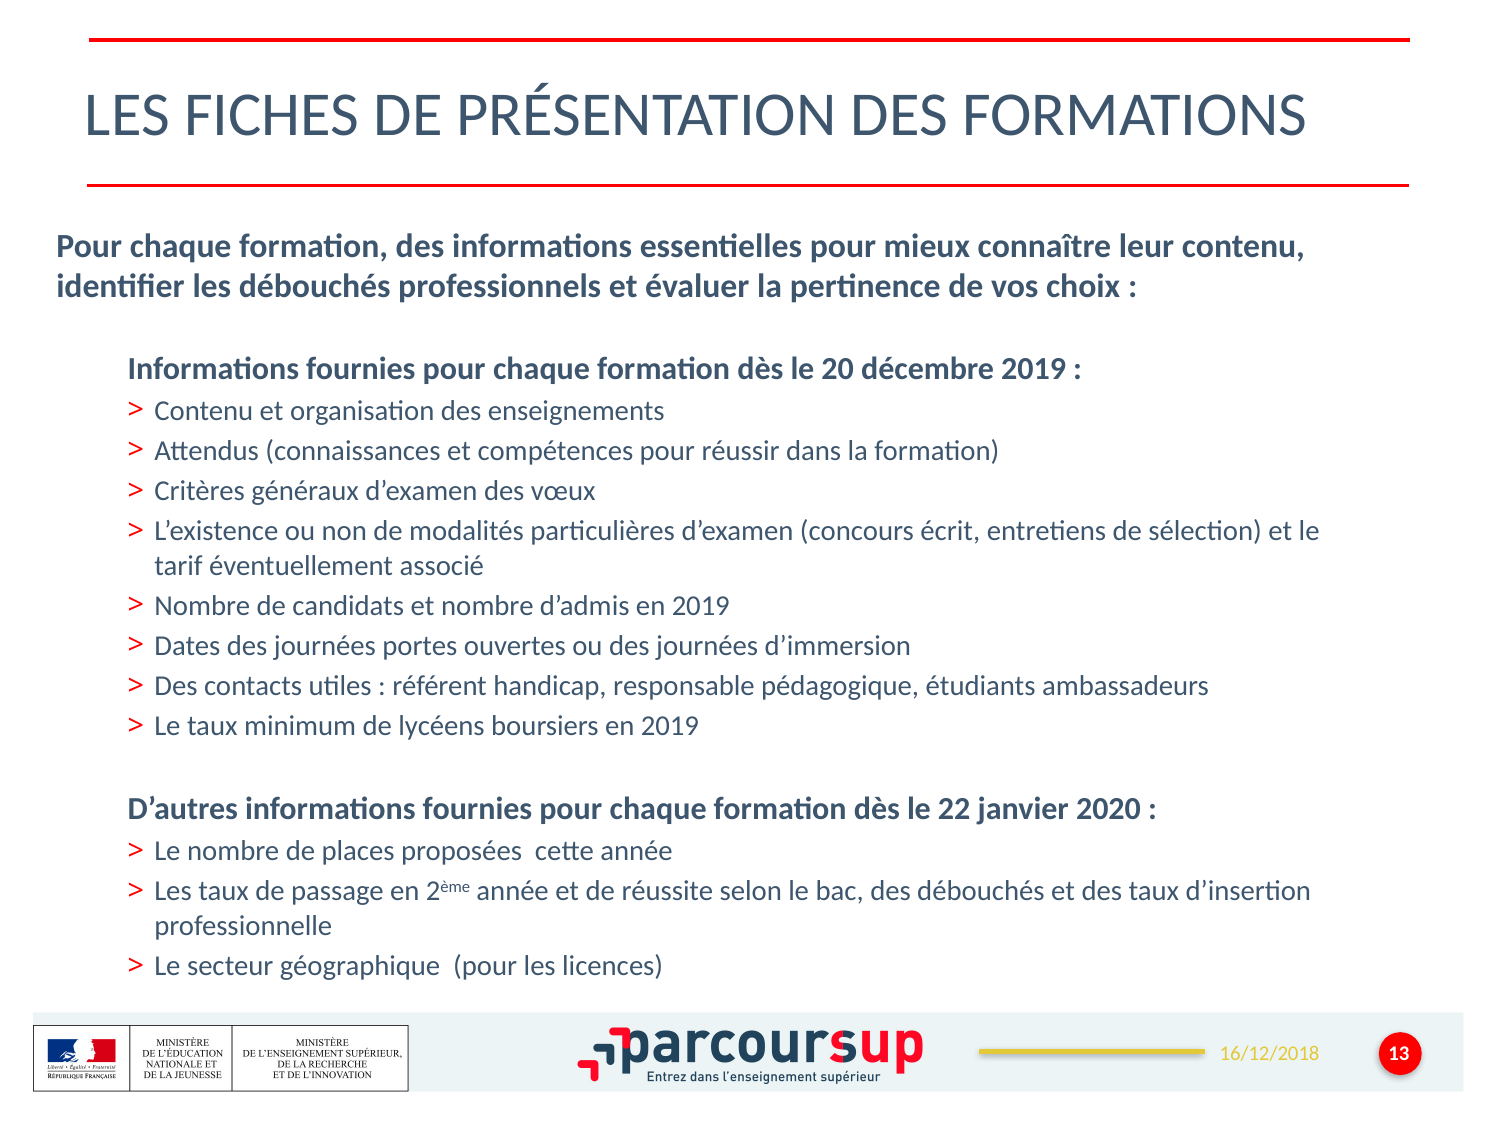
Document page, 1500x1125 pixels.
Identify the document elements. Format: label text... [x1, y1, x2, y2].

title Les fiches de présentation des formations [69, 12, 1409, 224]
list Pour chaque formation, des informations essentielles pour mieux connaître leur contenu, identifier les débouchés professionnels et évaluer la pertinence de vos choix : Informations fournies pour chaque formation dès le 20 décembre 2019 : Contenu et organisation des enseignements Attendus (connaissances et compétences pour réussir dans la formation) Critères généraux d’examen des vœux L’existence ou non de modalités particulières d’examen (concours écrit, entretiens de sélection) et le tarif éventuellement associé Nombre de candidats et nombre d’admis en 2019 Dates des journées portes ouvertes ou des journées d’immersion Des contacts utiles : référent handicap, responsable pédagogique, étudiants ambassadeurs Le taux minimum de lycéens boursiers en 2019 D’autres informations fournies pour chaque formation dès le 22 janvier 2020 : Le nombre de places proposées cette année Les taux de passage en 2ème année et de réussite selon le bac, des débouchés et des taux d’insertion professionnelle Le secteur géographique (pour les licences) [41, 216, 1380, 992]
slide_number 13 [1368, 1031, 1430, 1074]
picture [0, 0, 1499, 1124]
